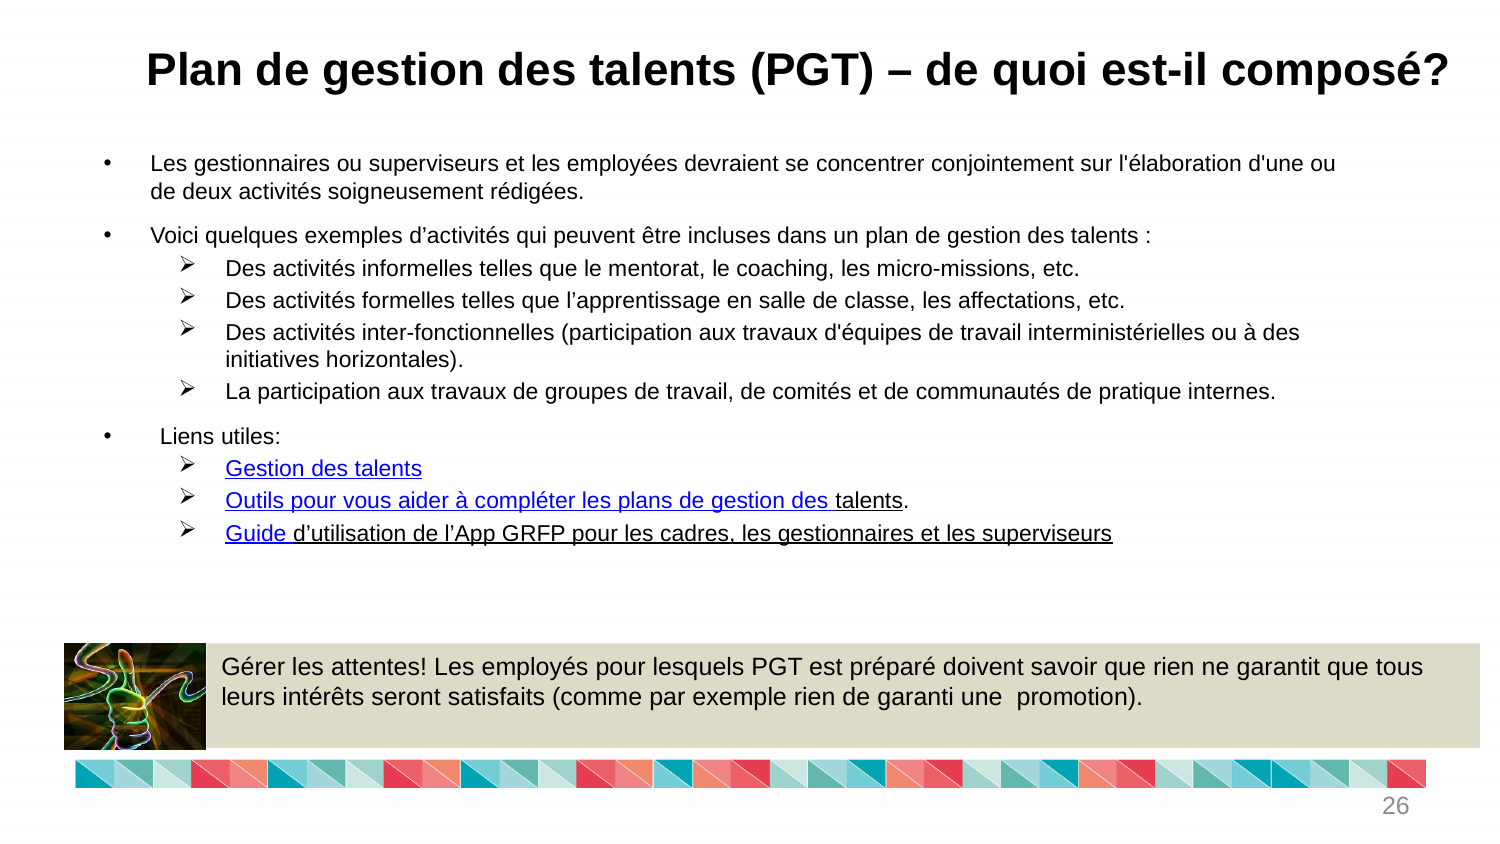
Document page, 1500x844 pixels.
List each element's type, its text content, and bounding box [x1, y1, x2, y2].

picture [0, 0, 1500, 844]
slide_number 26 [1074, 782, 1425, 827]
text_box Gérer les attentes! Les employés pour lesquels PGT est préparé doivent savoir que rien ne garantit que tous leurs intérêts seront satisfaits (comme par exemple rien de garanti une promotion). [208, 643, 1480, 748]
list Les gestionnaires ou superviseurs et les employées devraient se concentrer conjointement sur l'élaboration d'une ou de deux activités soigneusement rédigées. Voici quelques exemples d’activités qui peuvent être incluses dans un plan de gestion des talents : Des activités informelles telles que le mentorat, le coaching, les micro-missions, etc. Des activités formelles telles que l’apprentissage en salle de classe, les affectations, etc. Des activités inter-fonctionnelles (participation aux travaux d'équipes de travail interministérielles ou à des initiatives horizontales). La participation aux travaux de groupes de travail, de comités et de communautés de pratique internes. Liens utiles: Gestion des talents Outils pour vous aider à compléter les plans de gestion des talents. Guide d’utilisation de l’App GRFP pour les cadres, les gestionnaires et les superviseurs [88, 141, 1378, 629]
title Plan de gestion des talents (PGT) – de quoi est-il composé? [46, 0, 1500, 138]
